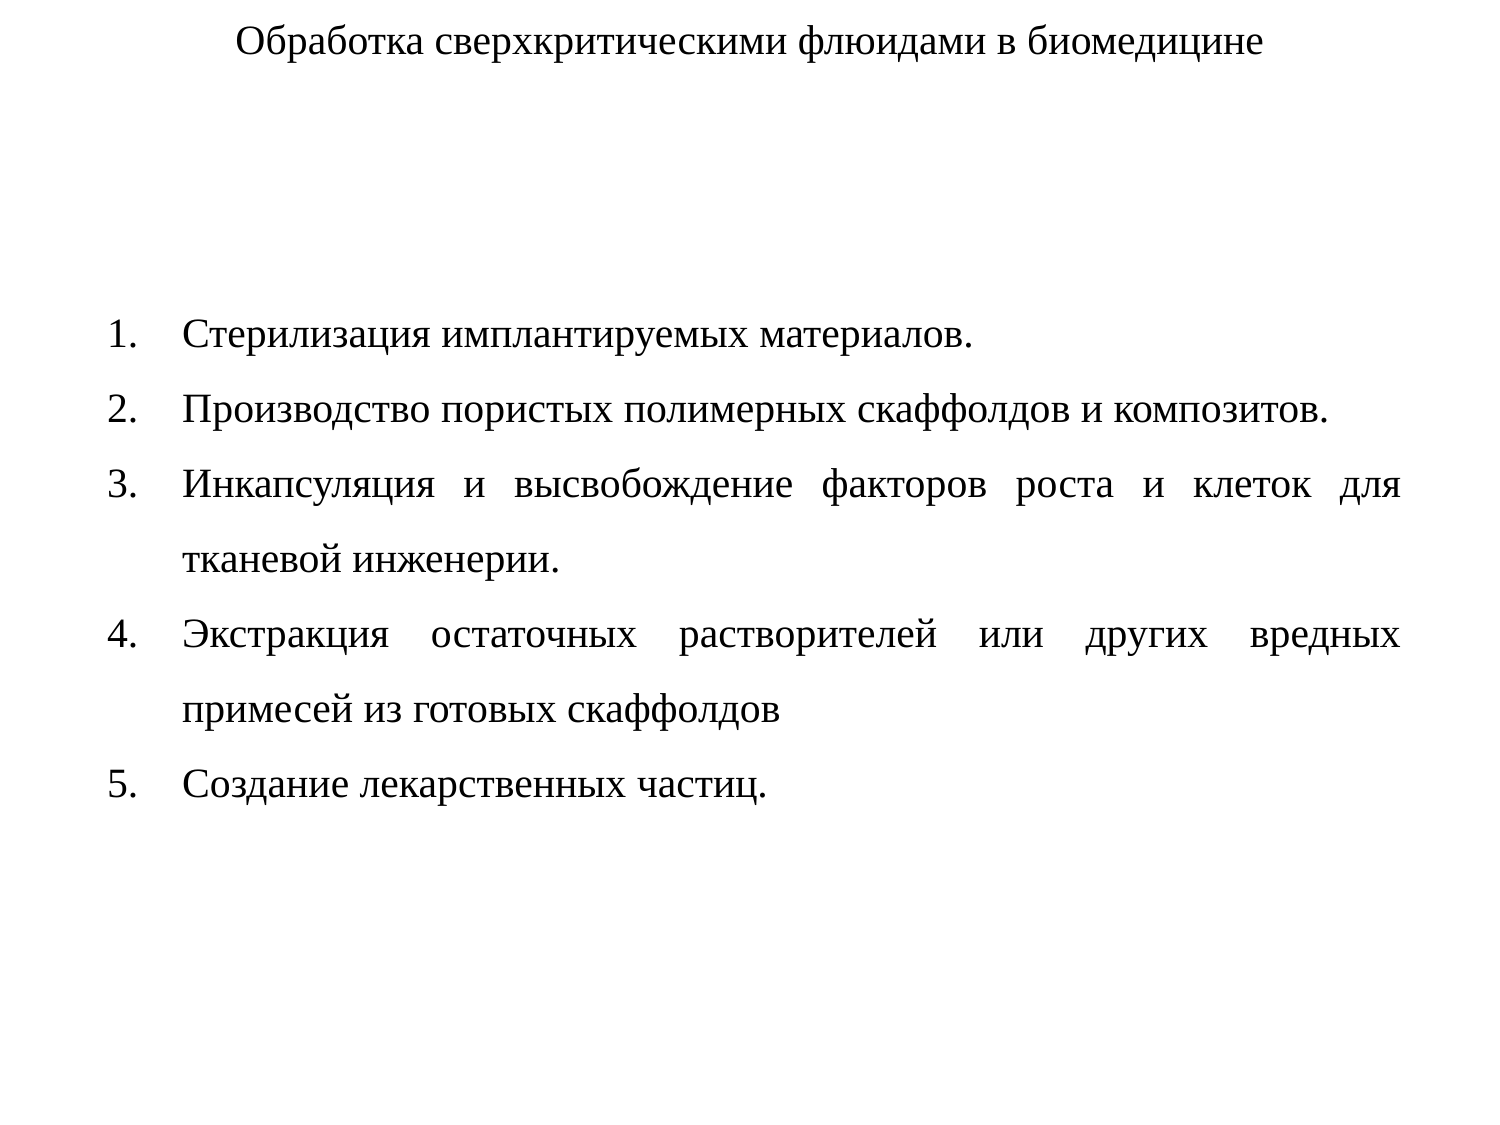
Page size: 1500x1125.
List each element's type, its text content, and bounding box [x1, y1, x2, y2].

text_box Стерилизация имплантируемых материалов. Производство пористых полимерных скаффолдов и композитов. Инкапсуляция и высвобождение факторов роста и клеток для тканевой инженерии. Экстракция остаточных растворителей или других вредных примесей из готовых скаффолдов Создание лекарственных частиц. [92, 273, 1417, 814]
text_box Обработка сверхкритическими флюидами в биомедицине [0, 6, 1500, 71]
